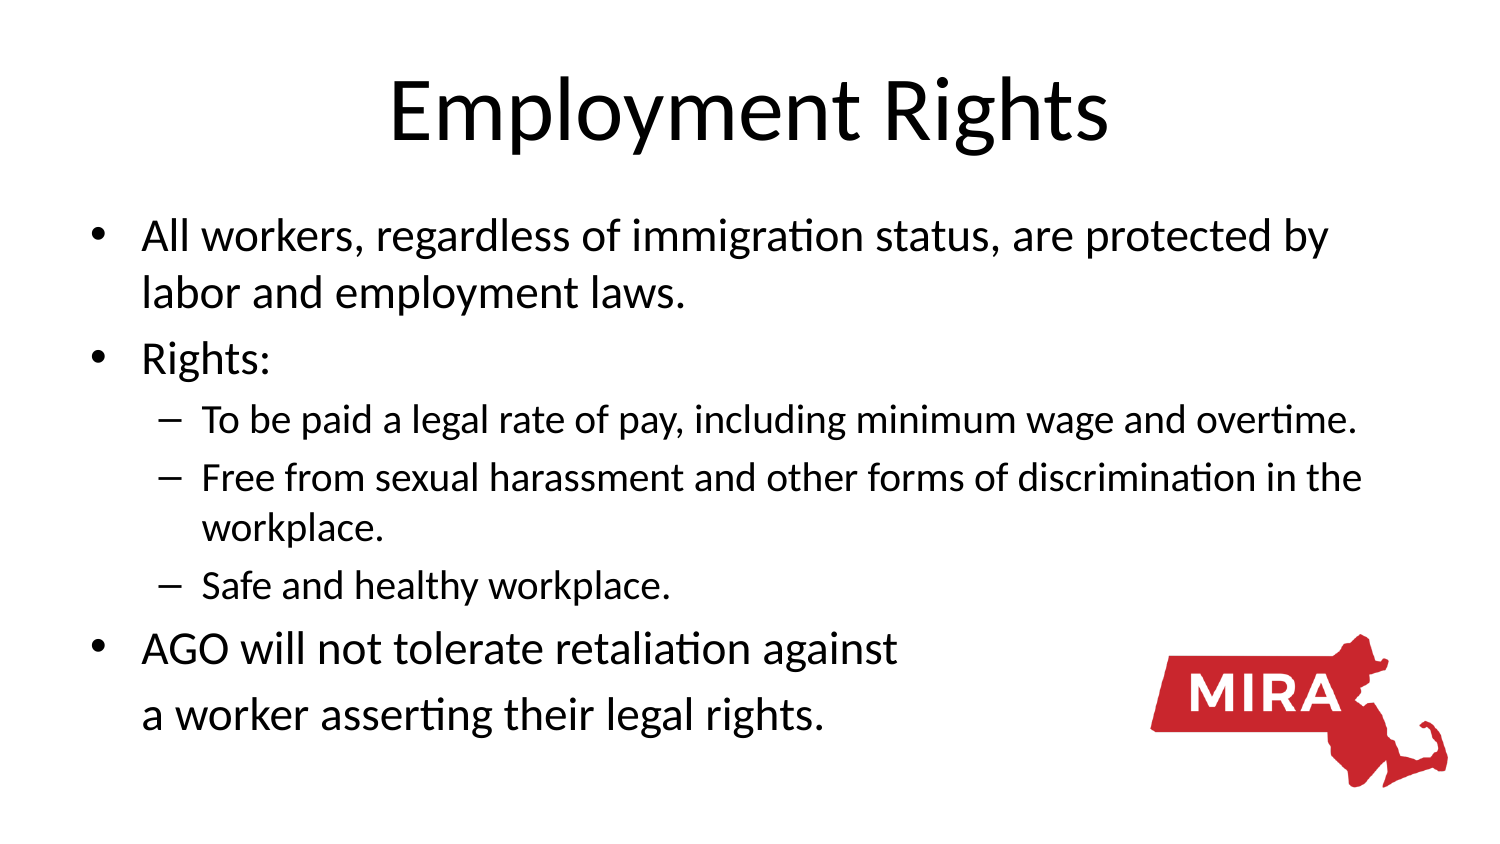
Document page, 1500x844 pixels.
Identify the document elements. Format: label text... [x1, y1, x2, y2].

list All workers, regardless of immigration status, are protected by labor and employment laws. Rights: To be paid a legal rate of pay, including minimum wage and overtime. Free from sexual harassment and other forms of discrimination in the workplace. Safe and healthy workplace. AGO will not tolerate retaliation against a worker asserting their legal rights. [75, 196, 1425, 754]
title Employment Rights [75, 33, 1425, 175]
picture [1149, 634, 1449, 796]
